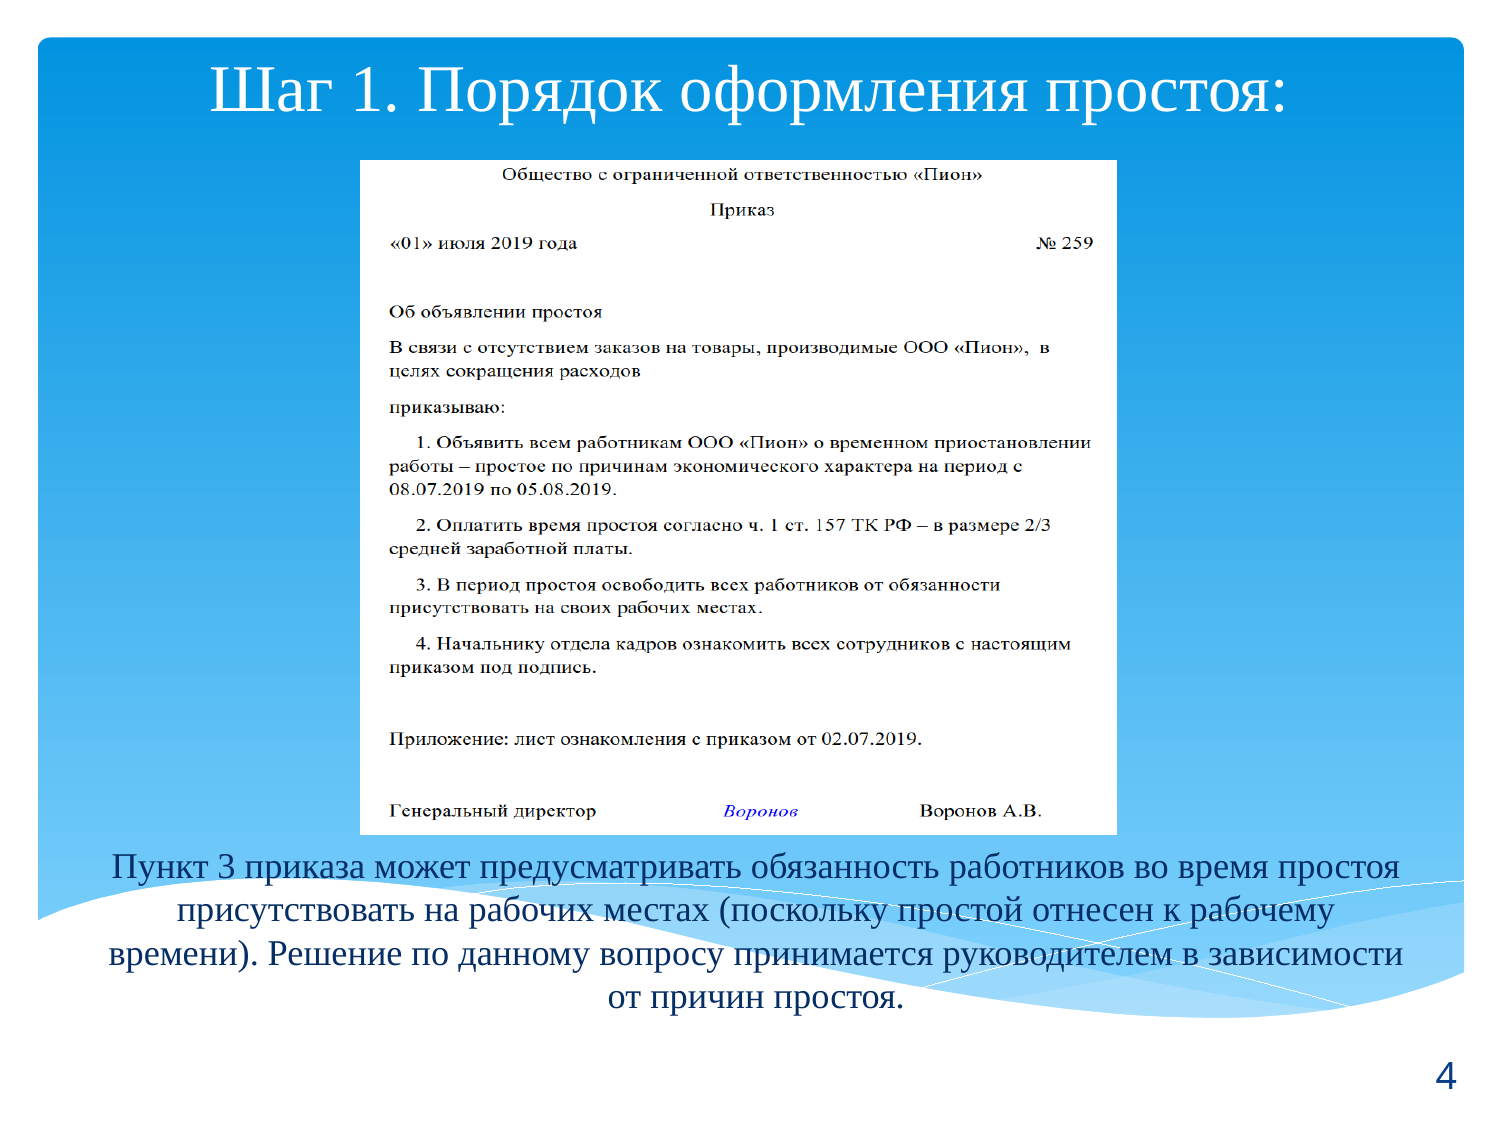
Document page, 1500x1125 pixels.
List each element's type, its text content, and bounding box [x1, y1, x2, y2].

title Шаг 1. Порядок оформления простоя: [112, 39, 1388, 132]
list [359, 160, 1117, 835]
subtitle Пункт 3 приказа может предусматривать обязанность работников во время простоя присутствовать на рабочих местах (поскольку простой отнесен к рабочему времени). Решение по данному вопросу принимается руководителем в зависимости от причин простоя. [89, 834, 1424, 1026]
text_box 4 [1281, 1045, 1473, 1105]
